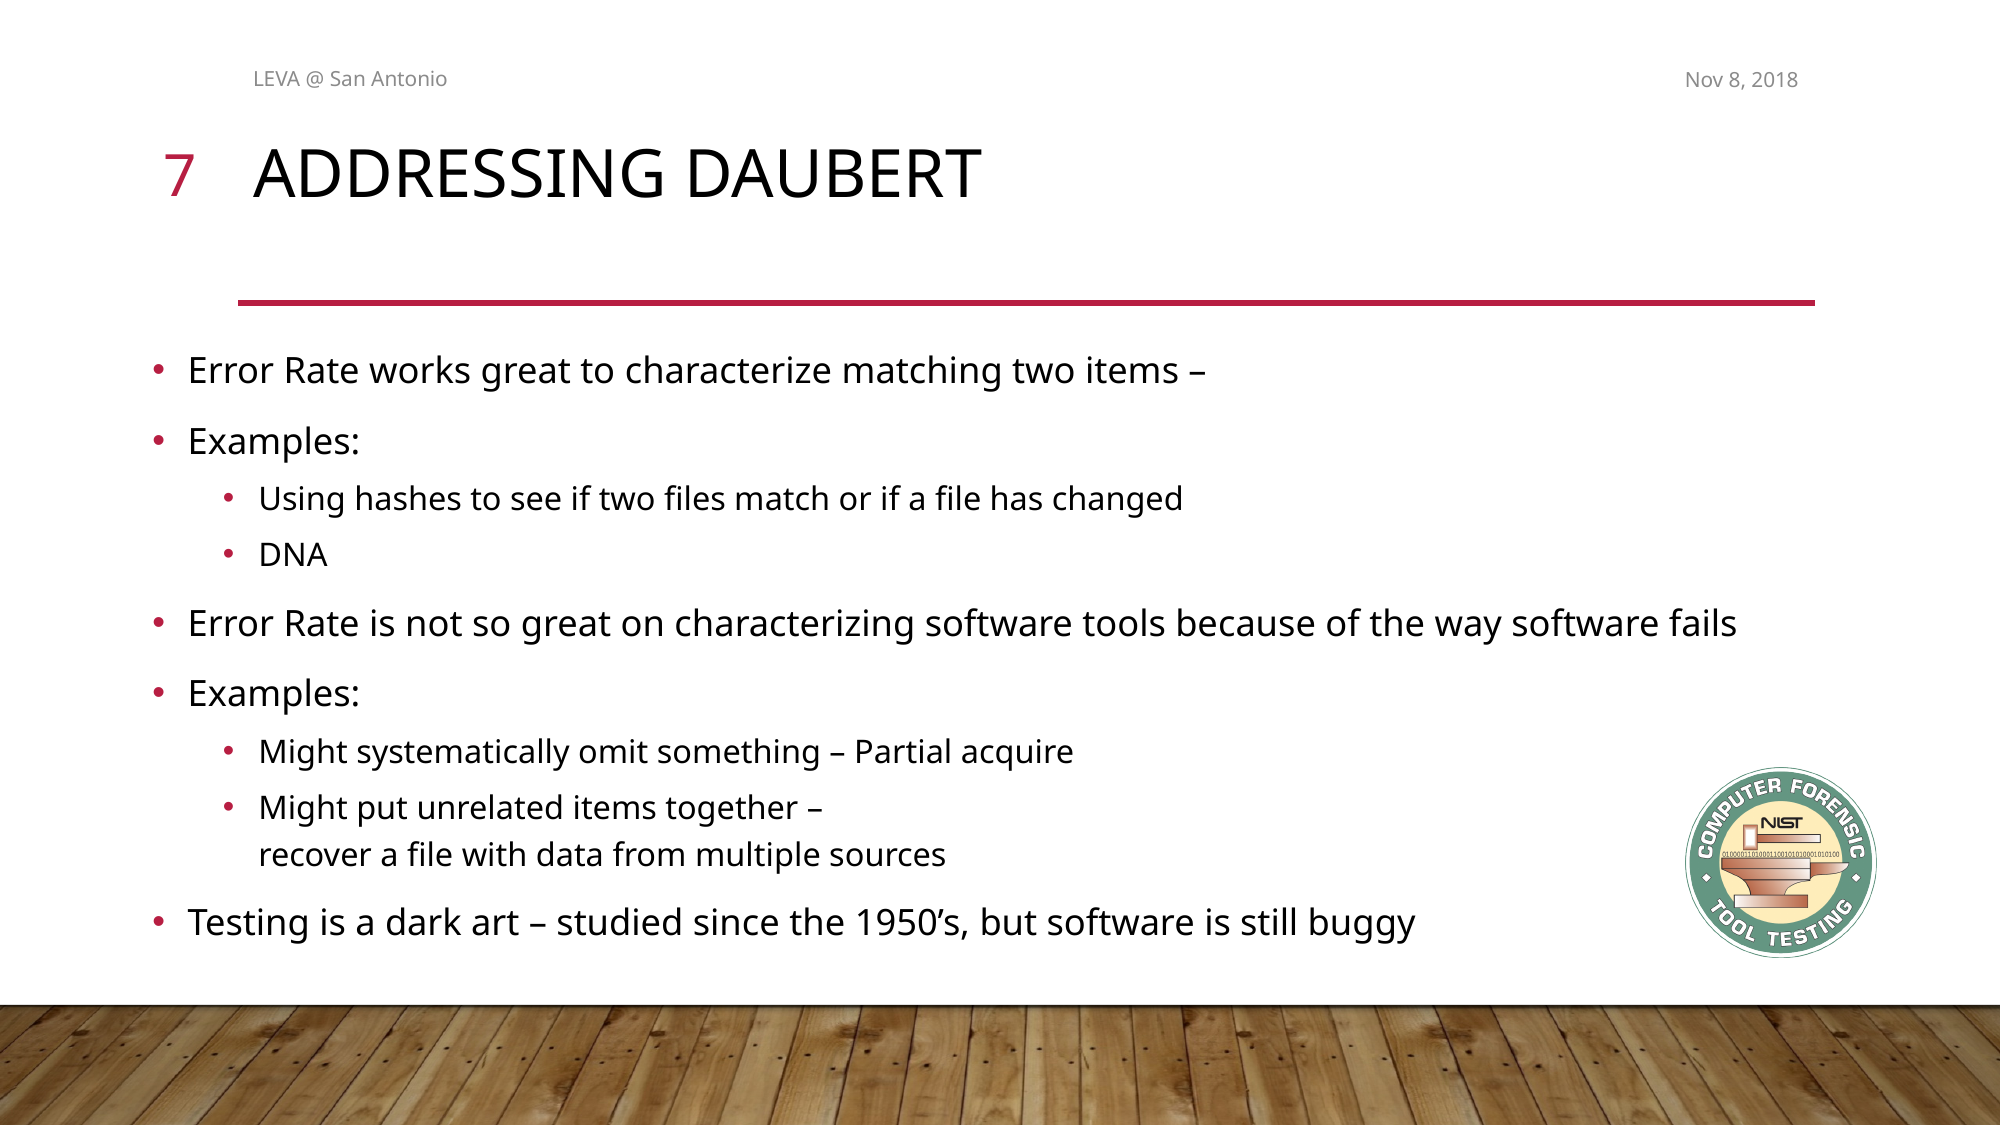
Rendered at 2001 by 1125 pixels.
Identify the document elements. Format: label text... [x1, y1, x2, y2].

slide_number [1239, 54, 1814, 105]
footer LEVA @ San Antonio [238, 54, 1213, 105]
picture [0, 1005, 2000, 1125]
list Error Rate works great to characterize matching two items – Examples: Using hashes to see if two files match or if a file has changed DNA Error Rate is not so great on characterizing software tools because of the way software fails Examples: Might systematically omit something – Partial acquire Might put unrelated items together – recover a file with data from multiple sources Testing is a dark art – studied since the 1950’s, but software is still buggy [137, 331, 1863, 957]
title Addressing Daubert [238, 131, 1814, 305]
picture [1685, 767, 1877, 958]
slide_number 7 [78, 131, 212, 214]
